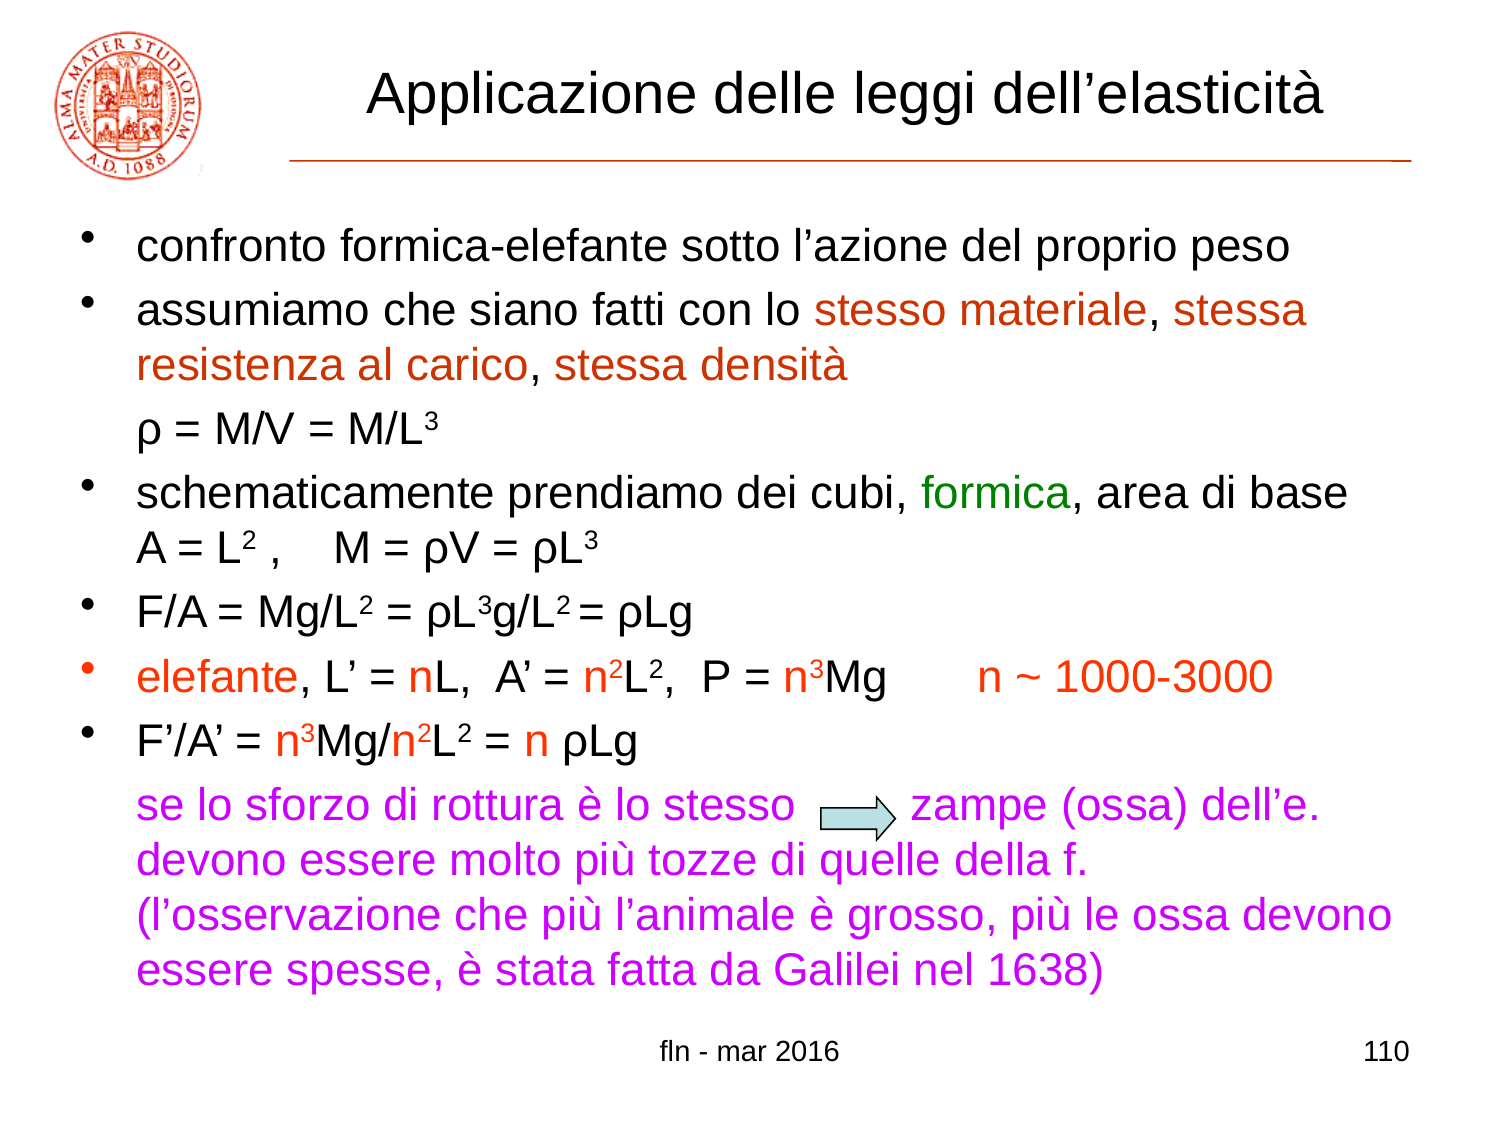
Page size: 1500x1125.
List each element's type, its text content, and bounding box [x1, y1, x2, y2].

picture [53, 30, 203, 199]
slide_number 110 [1074, 1024, 1425, 1103]
list confronto formica-elefante sotto l’azione del proprio peso assumiamo che siano fatti con lo stesso materiale, stessa resistenza al carico, stessa densità ρ = M/V = M/L3 schematicamente prendiamo dei cubi, formica, area di base A = L2 , M = ρV = ρL3 F/A = Mg/L2 = ρL3g/L2 = ρLg elefante, L’ = nL, A’ = n2L2, P = n3Mg n ~ 1000-3000 F’/A’ = n3Mg/n2L2 = n ρLg se lo sforzo di rottura è lo stesso zampe (ossa) dell’e. devono essere molto più tozze di quelle della f. (l’osservazione che più l’animale è grosso, più le ossa devono essere spesse, è stata fatta da Galilei nel 1638) [64, 208, 1415, 993]
text_box [820, 797, 896, 840]
title Applicazione delle leggi dell’elasticità [277, 42, 1415, 137]
footer fln - mar 2016 [512, 1024, 988, 1103]
